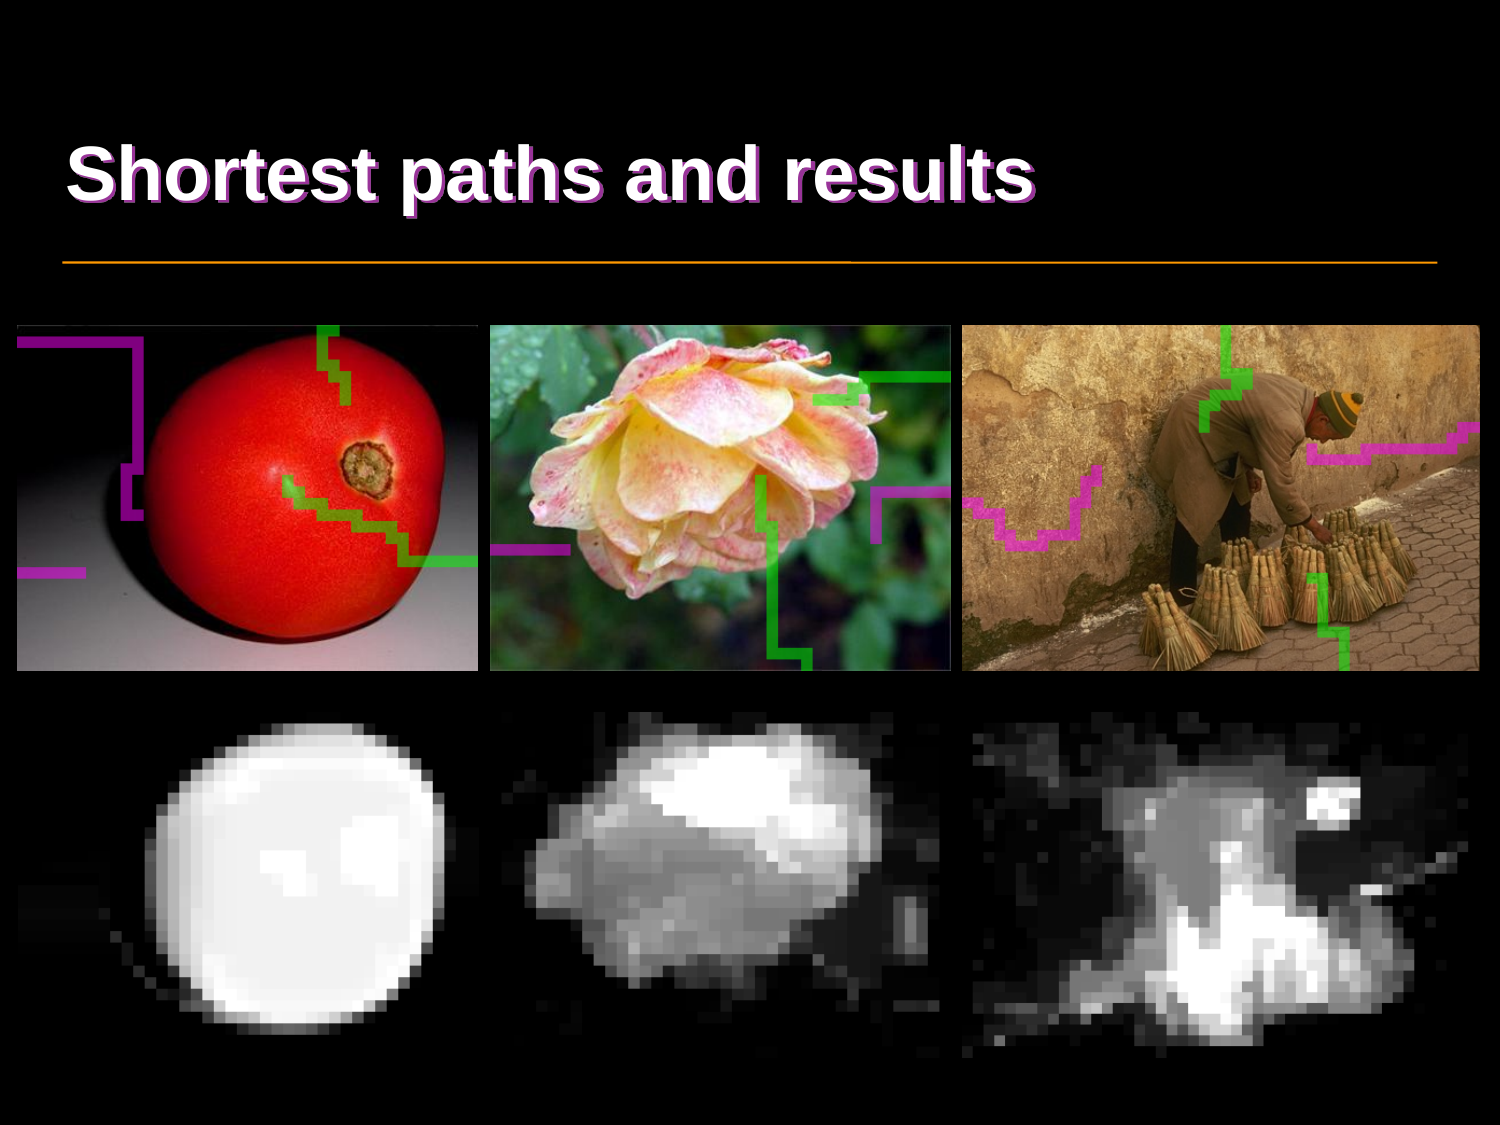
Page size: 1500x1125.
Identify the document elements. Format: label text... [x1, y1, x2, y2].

title Shortest paths and results [50, 69, 1480, 270]
picture [489, 325, 951, 671]
picture [490, 712, 951, 1058]
picture [17, 325, 478, 671]
picture [962, 325, 1480, 671]
picture [18, 712, 479, 1058]
picture [962, 712, 1480, 1058]
